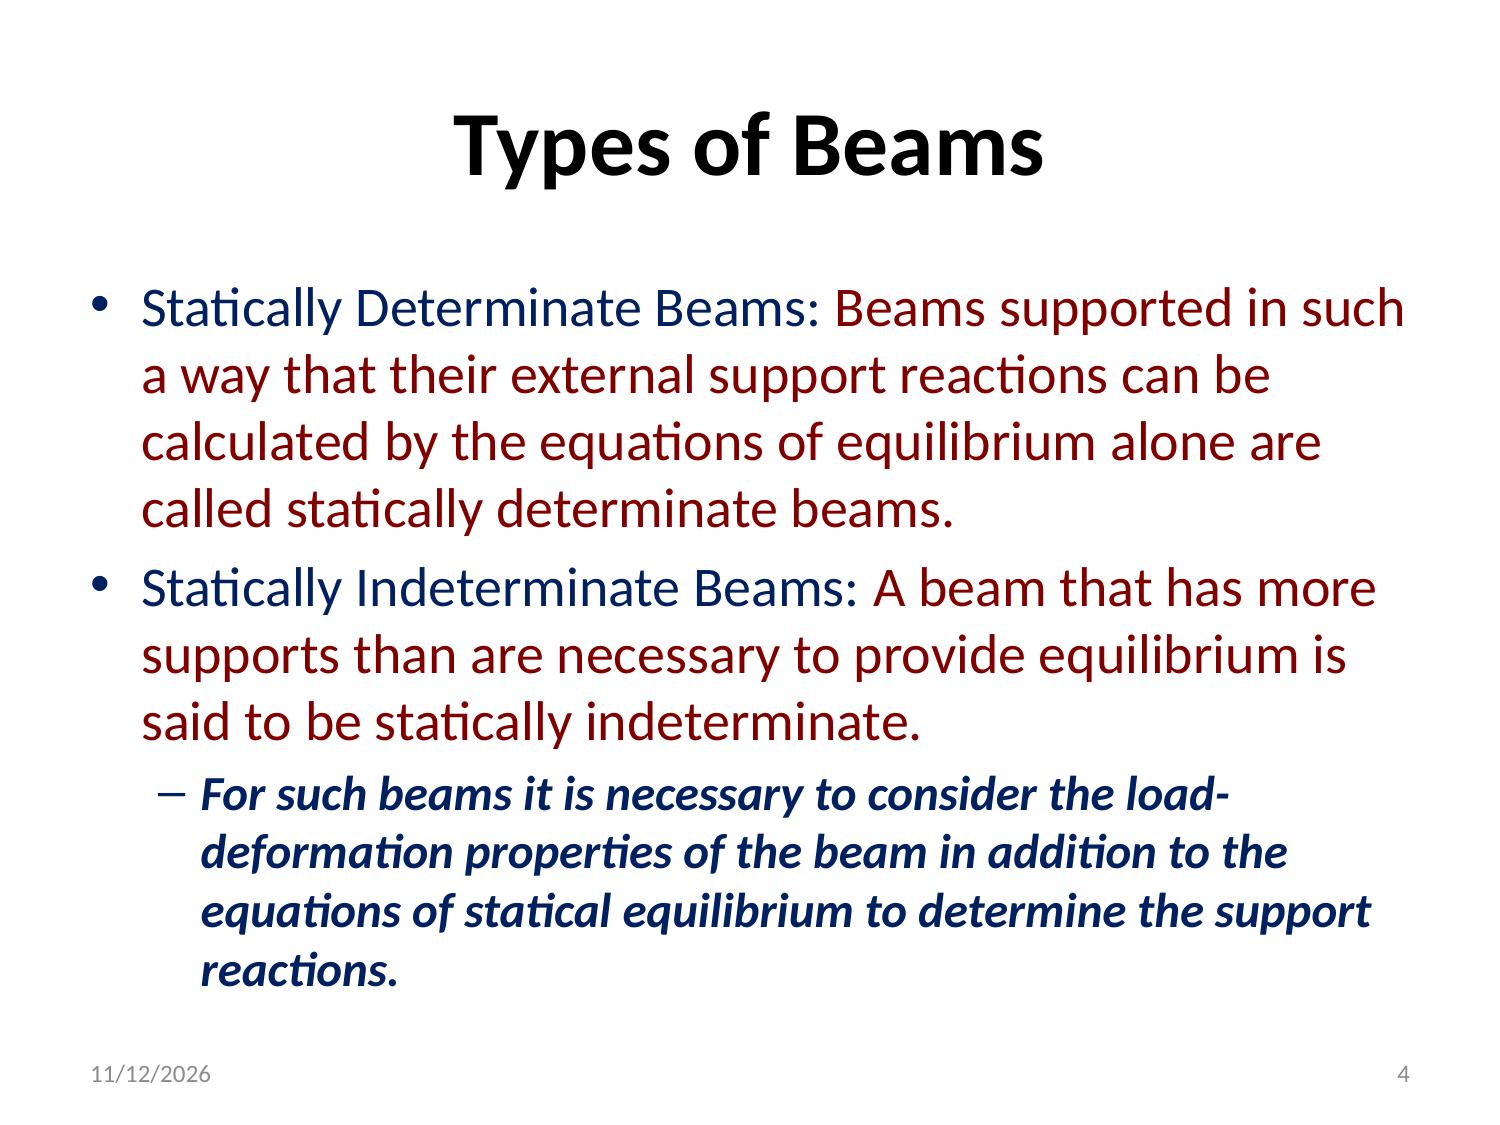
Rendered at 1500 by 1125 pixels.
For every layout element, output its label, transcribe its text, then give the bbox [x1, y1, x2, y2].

slide_number 4 [1074, 1042, 1425, 1103]
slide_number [75, 1042, 425, 1103]
list Statically Determinate Beams: Beams supported in such a way that their external support reactions can be calculated by the equations of equilibrium alone are called statically determinate beams. Statically Indeterminate Beams: A beam that has more supports than are necessary to provide equilibrium is said to be statically indeterminate. For such beams it is necessary to consider the load-deformation properties of the beam in addition to the equations of statical equilibrium to determine the support reactions. [75, 262, 1425, 1005]
title Types of Beams [75, 45, 1425, 233]
